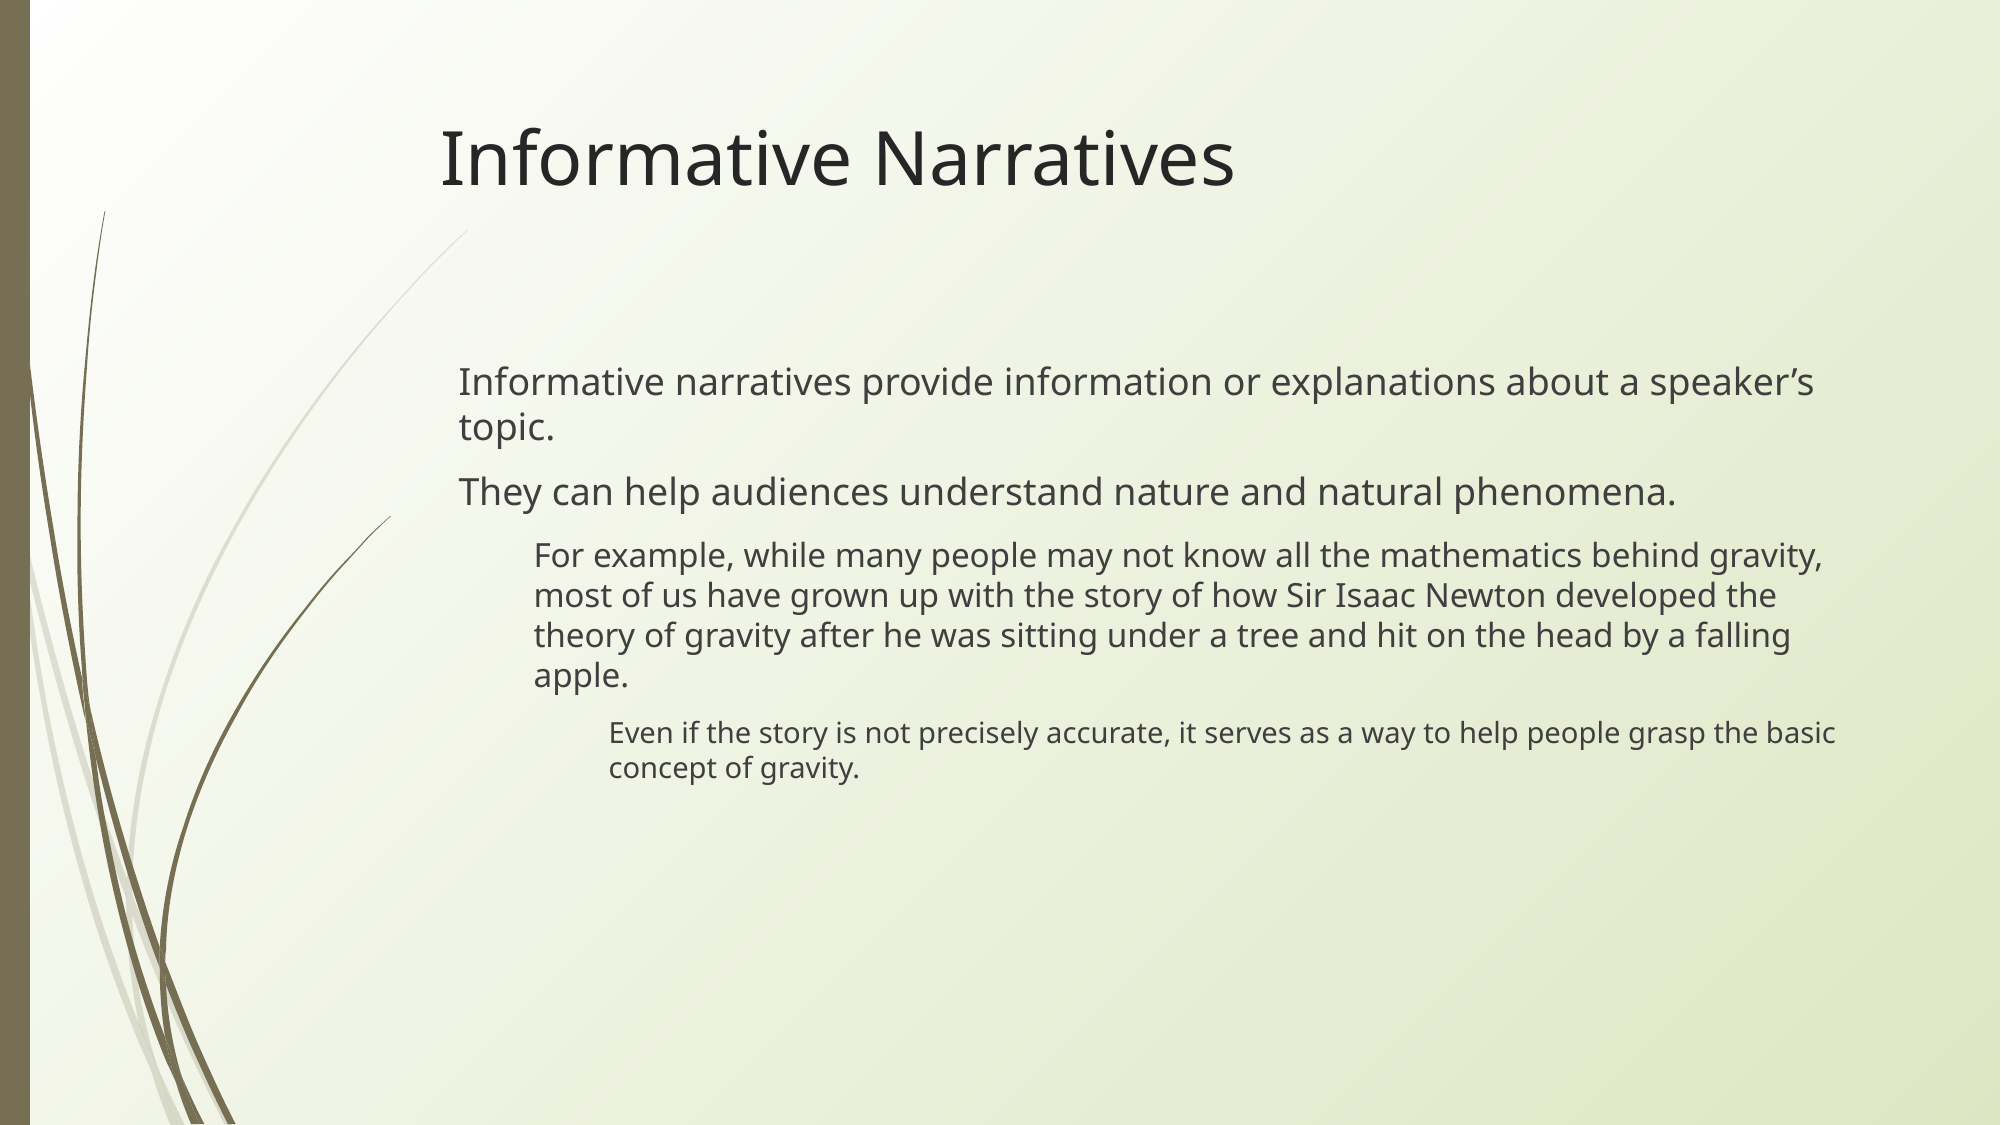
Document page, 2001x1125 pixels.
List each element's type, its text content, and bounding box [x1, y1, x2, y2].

list Informative narratives provide information or explanations about a speaker’s topic. They can help audiences understand nature and natural phenomena. For example, while many people may not know all the mathematics behind gravity, most of us have grown up with the story of how Sir Isaac Newton developed the theory of gravity after he was sitting under a tree and hit on the head by a falling apple. Even if the story is not precisely accurate, it serves as a way to help people grasp the basic concept of gravity. [424, 350, 1888, 988]
title Informative Narratives [425, 102, 1888, 313]
